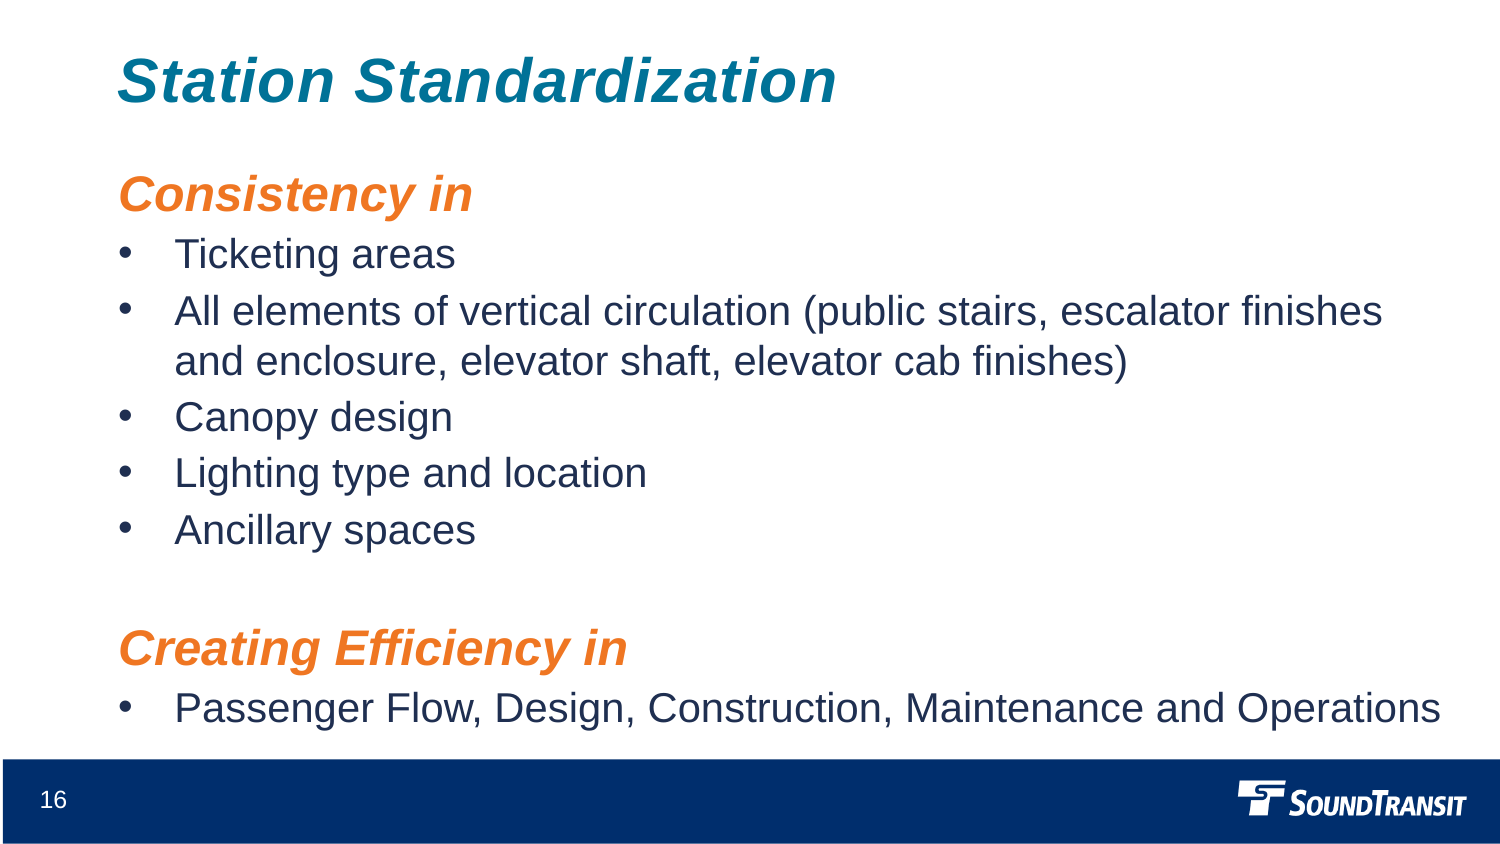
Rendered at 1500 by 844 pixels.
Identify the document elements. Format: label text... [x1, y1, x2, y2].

list Consistency in Ticketing areas All elements of vertical circulation (public stairs, escalator finishes and enclosure, elevator shaft, elevator cab finishes) Canopy design Lighting type and location Ancillary spaces Creating Efficiency in Passenger Flow, Design, Construction, Maintenance and Operations [103, 153, 1468, 810]
picture [1237, 810, 1467, 816]
title Station Standardization [103, 45, 1397, 147]
